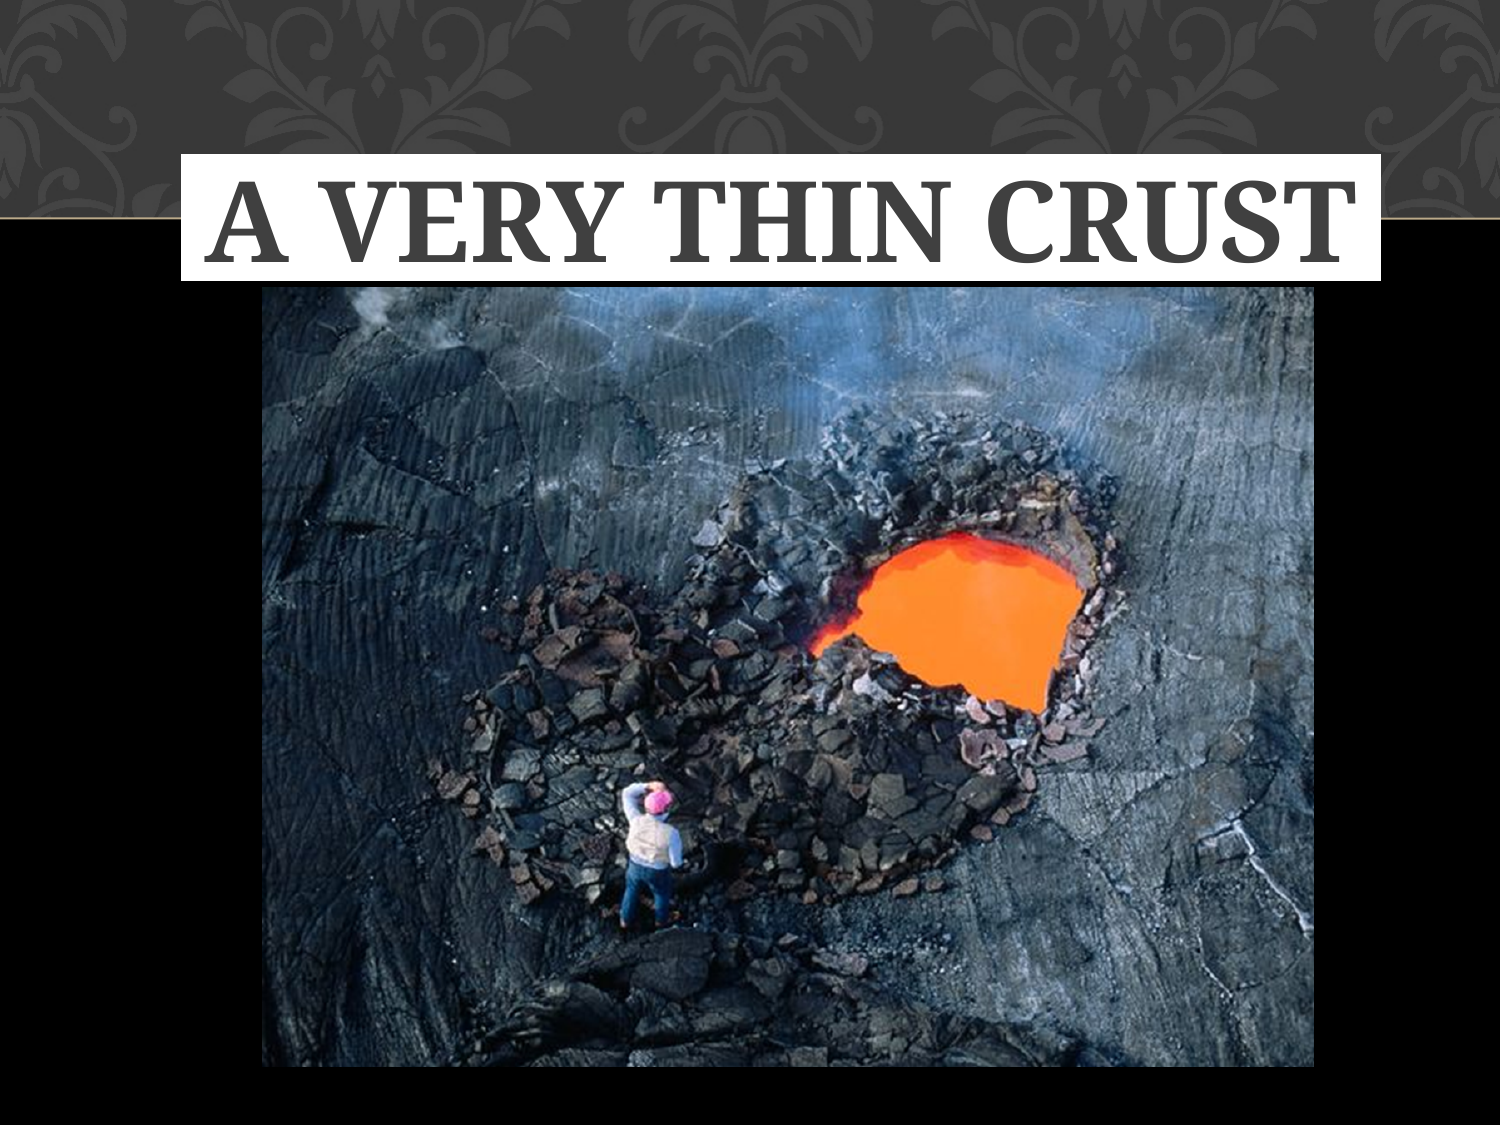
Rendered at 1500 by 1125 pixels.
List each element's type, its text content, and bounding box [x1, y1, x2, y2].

title A very Thin Crust [181, 154, 1381, 281]
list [262, 287, 1314, 1067]
